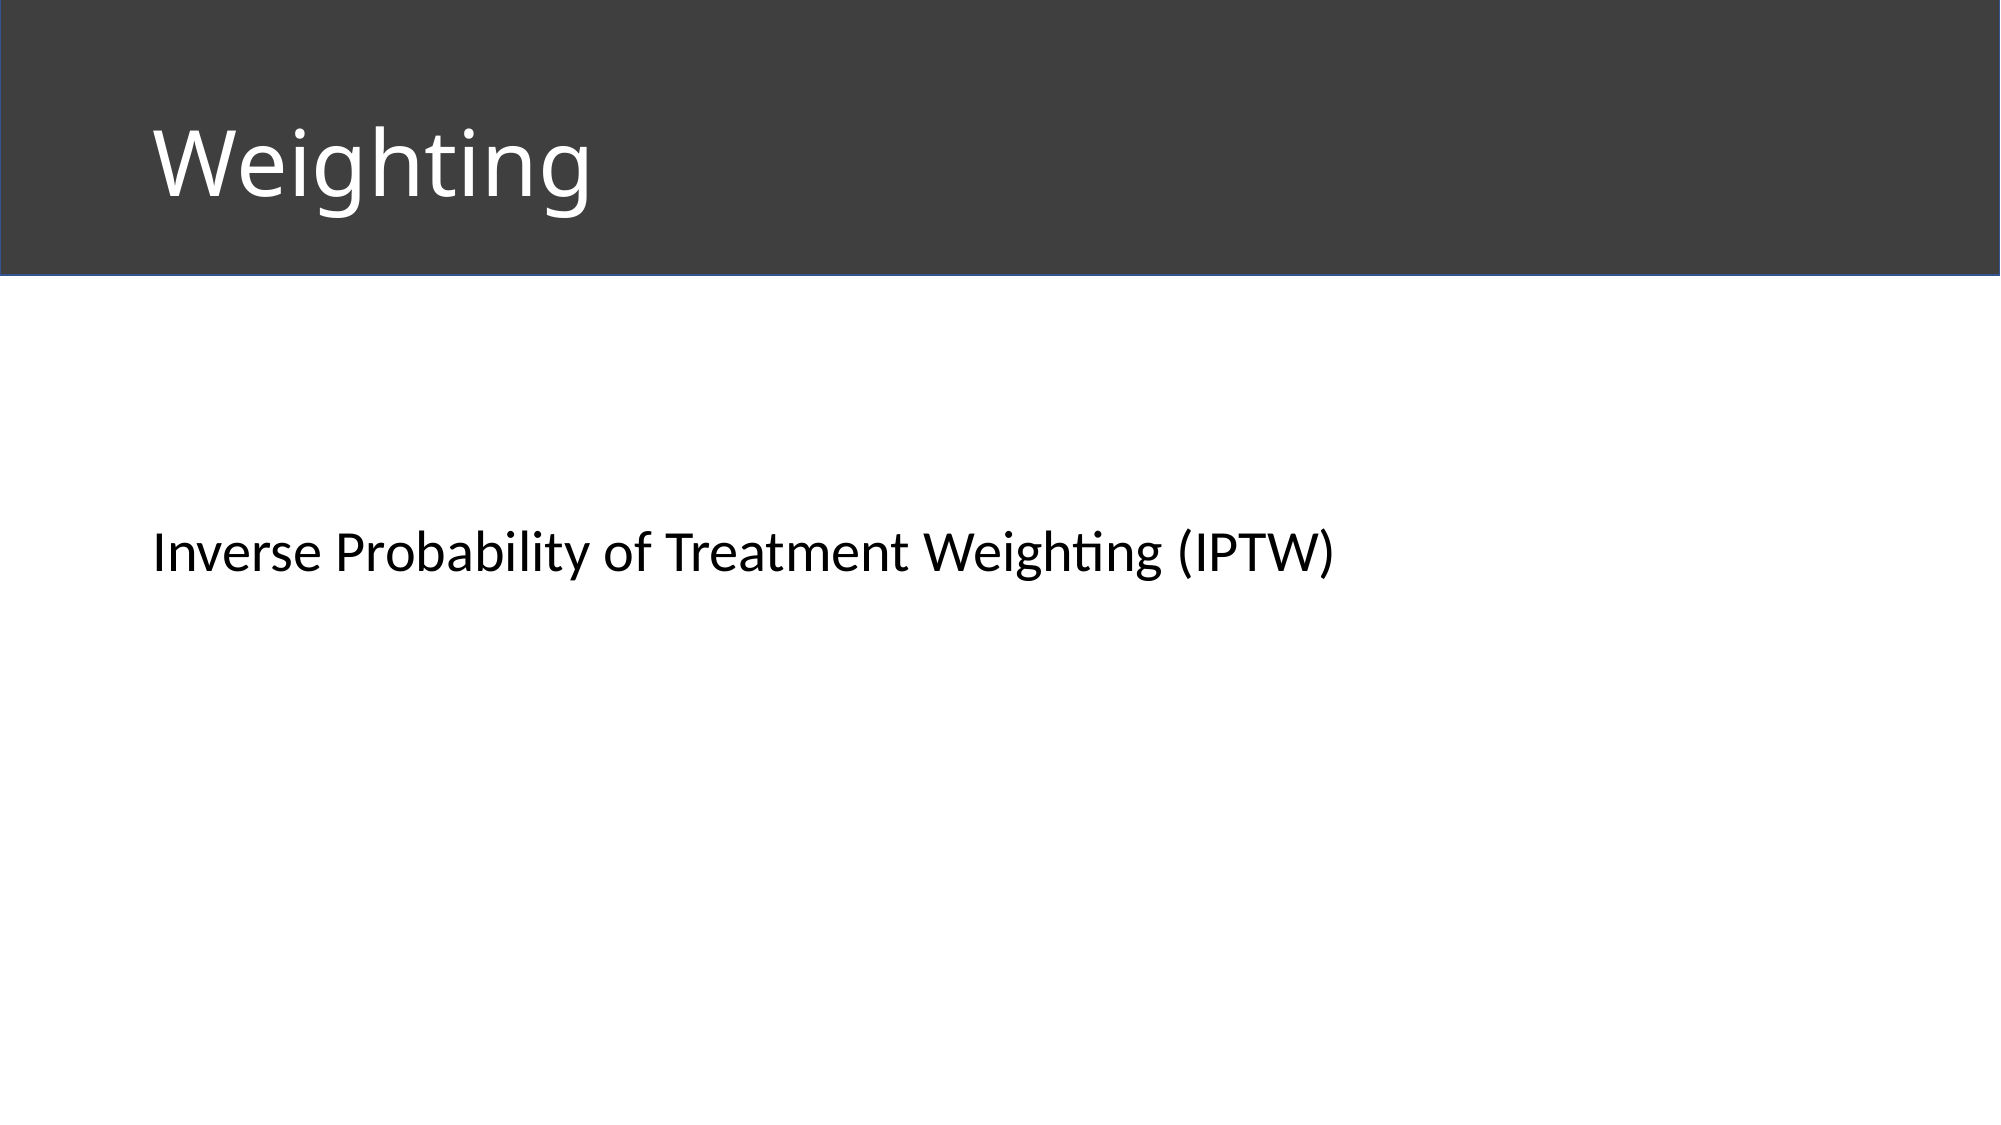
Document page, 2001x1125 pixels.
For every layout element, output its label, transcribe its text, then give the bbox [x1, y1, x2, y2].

text_box Weighting [137, 57, 1863, 276]
text_box [0, 0, 2000, 276]
